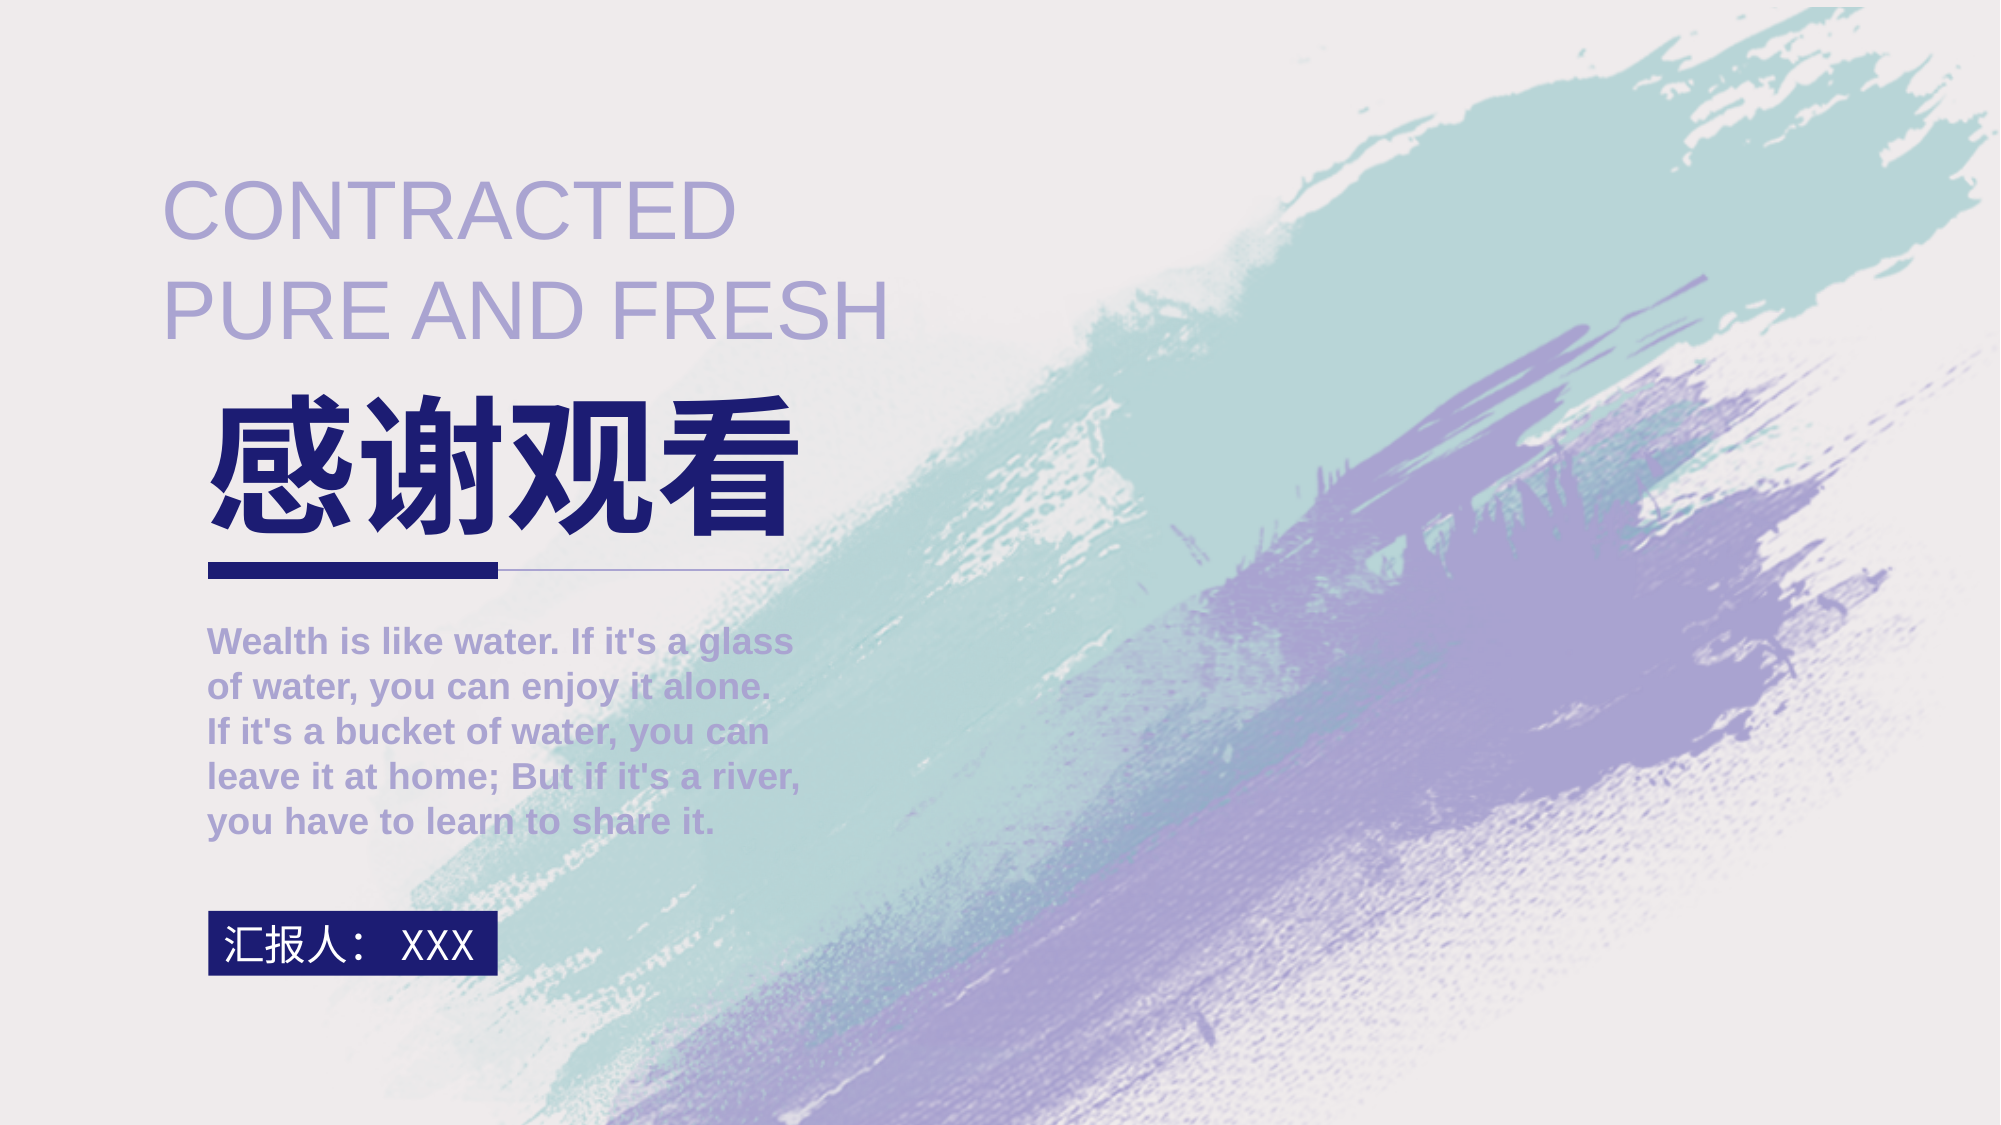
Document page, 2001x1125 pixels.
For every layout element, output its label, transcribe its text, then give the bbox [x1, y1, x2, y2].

text_box CONTRACTED PURE AND FRESH [147, 148, 907, 364]
text_box 感谢观看 [192, 365, 895, 561]
text_box Wealth is like water. If it's a glass of water, you can enjoy it alone. If it's a bucket of water, you can leave it at home; But if it's a river, you have to learn to share it. [192, 609, 819, 850]
text_box 汇报人：XXX [208, 910, 498, 976]
picture [284, 7, 2001, 1125]
